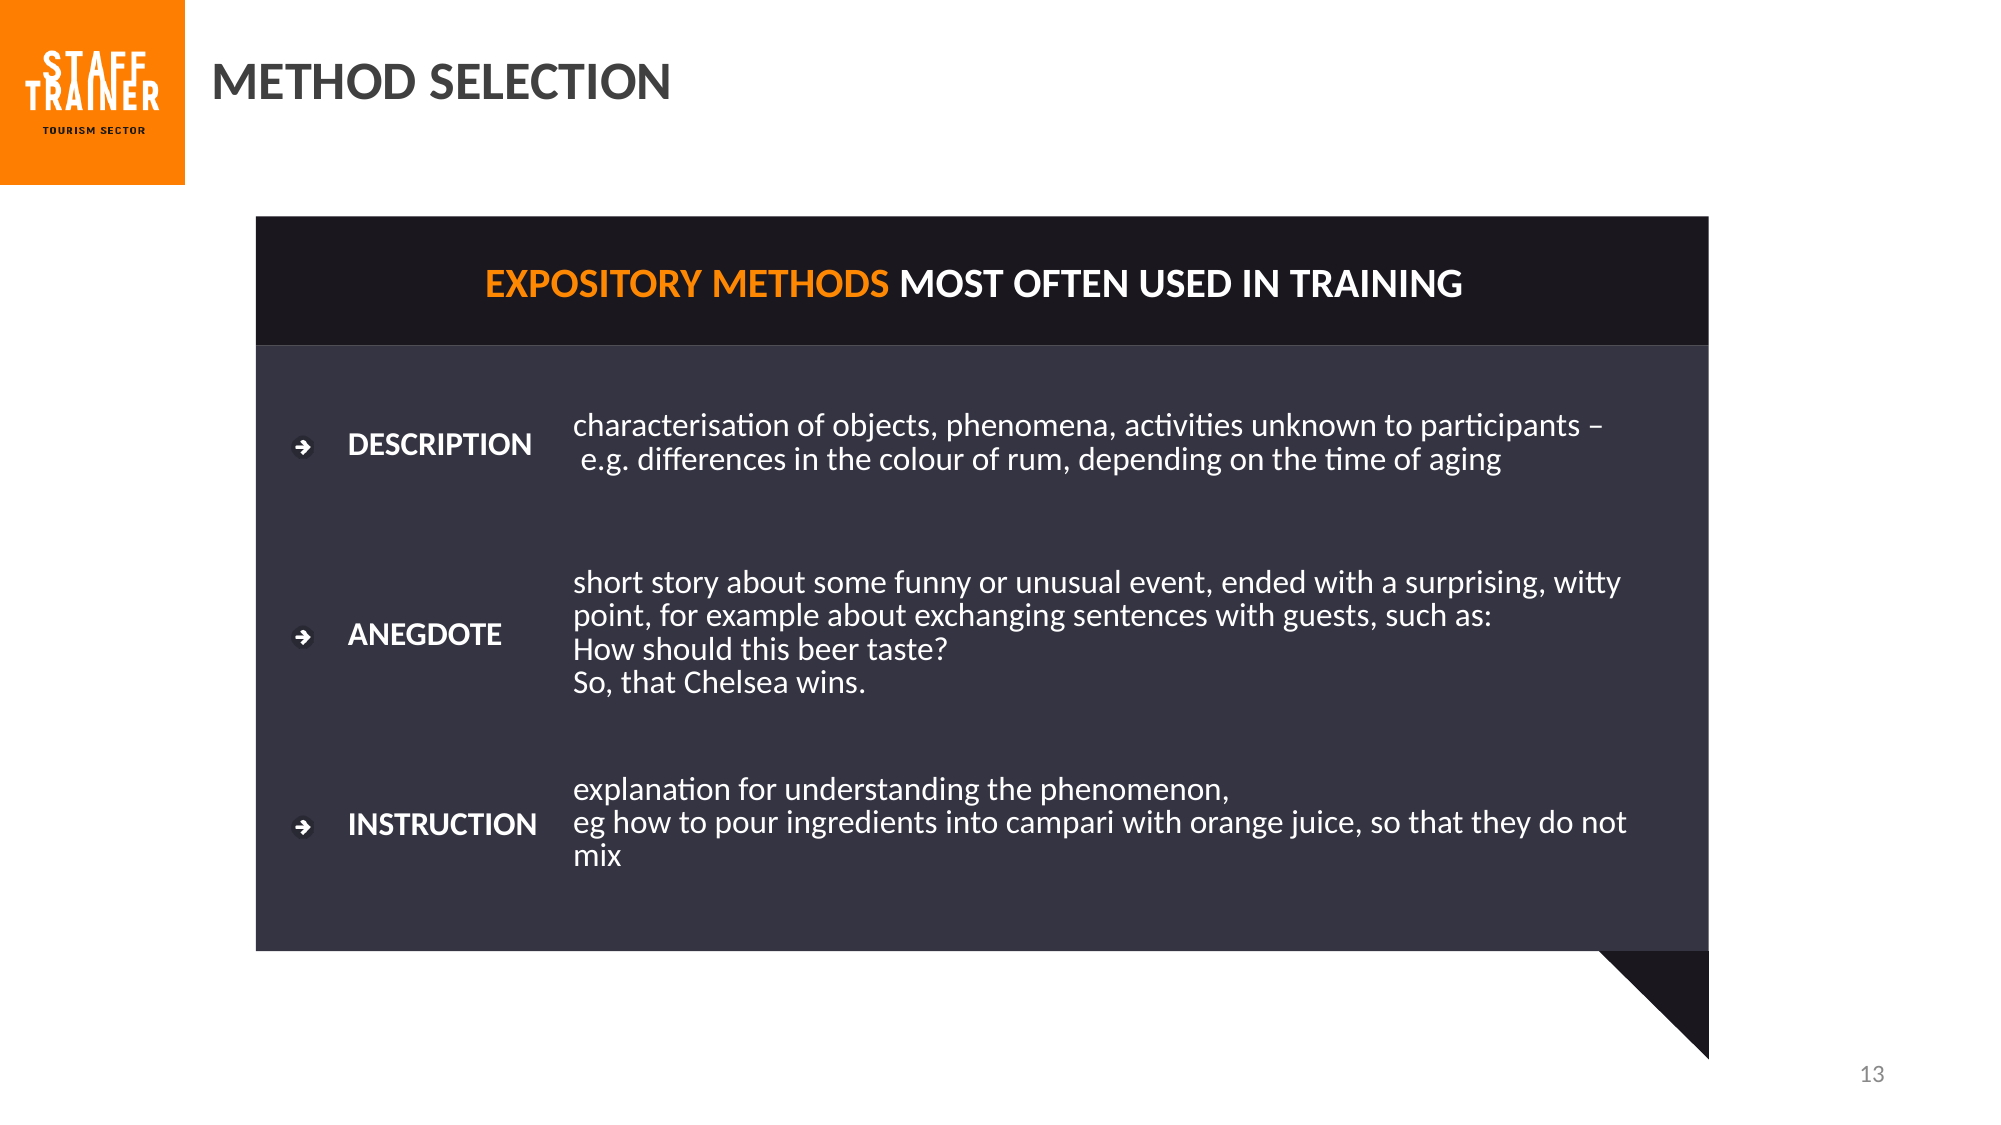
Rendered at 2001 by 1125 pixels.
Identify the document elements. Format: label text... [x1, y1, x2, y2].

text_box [255, 215, 1709, 1060]
picture [0, 0, 185, 185]
text_box METHOD SELECTION [196, 30, 1591, 124]
slide_number 13 [1433, 1042, 1900, 1103]
